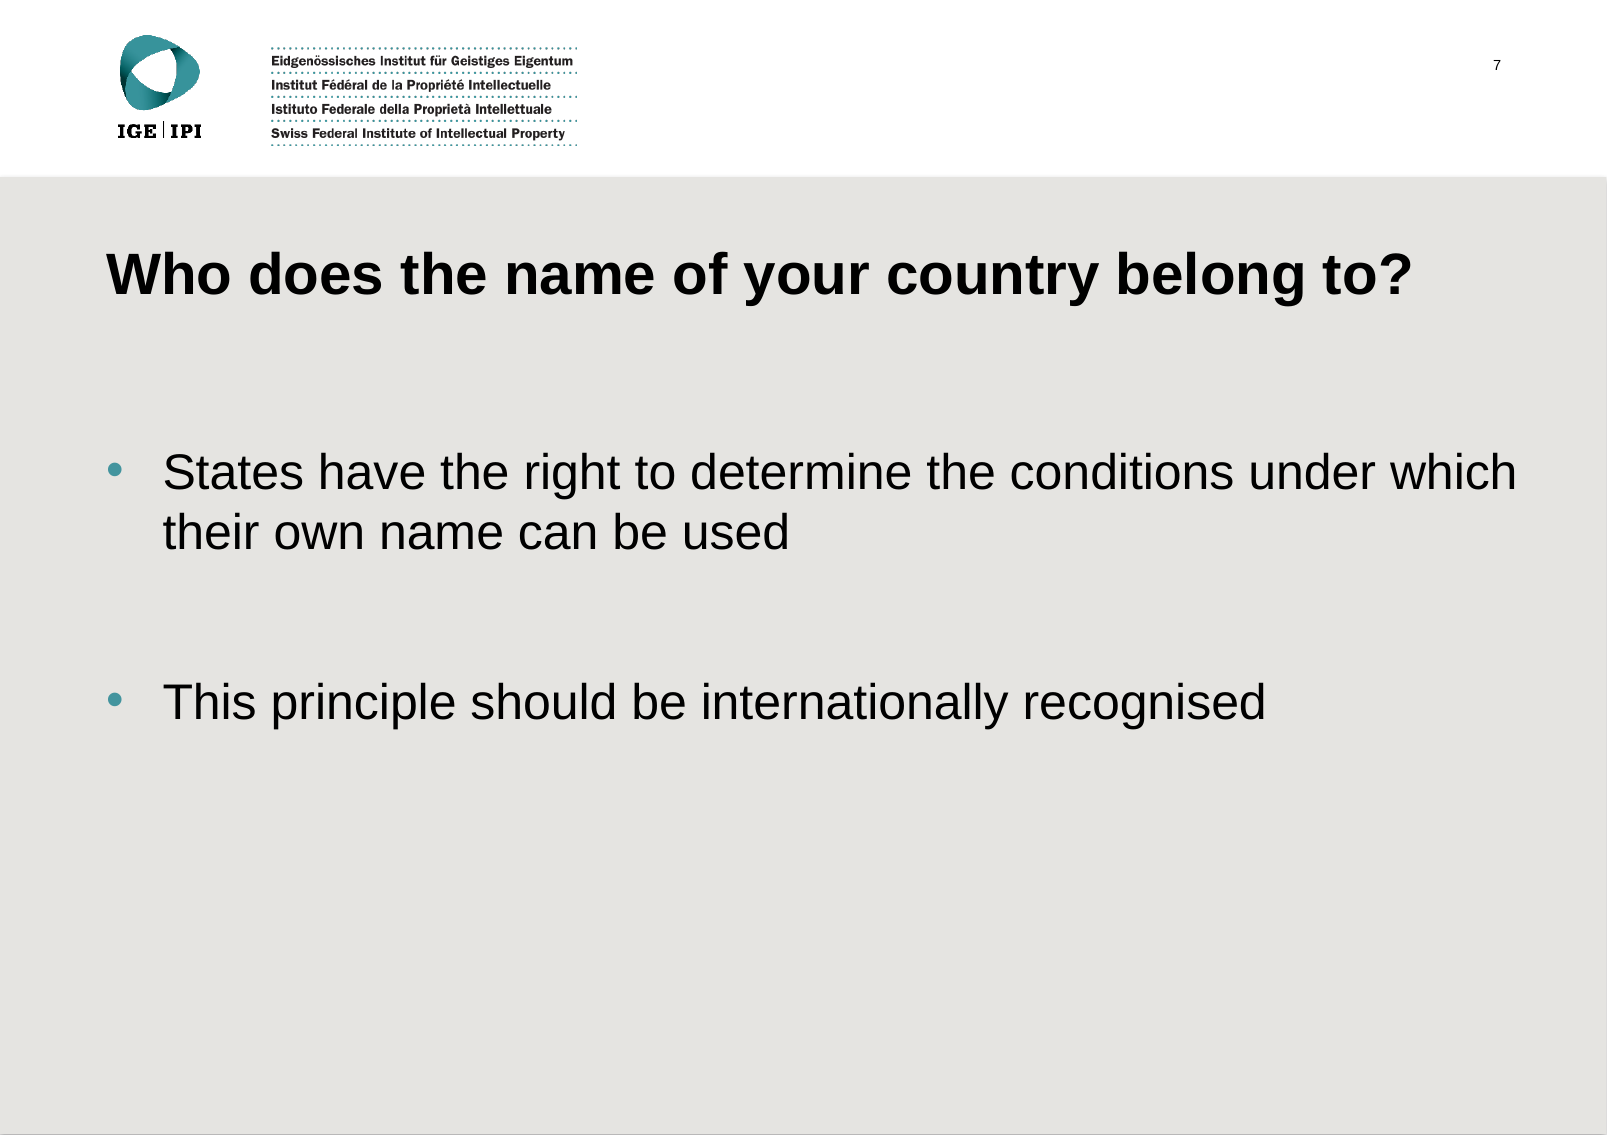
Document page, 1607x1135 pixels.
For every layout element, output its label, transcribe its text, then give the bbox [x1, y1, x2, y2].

list States have the right to determine the conditions under which their own name can be used This principle should be internationally recognised [106, 354, 1536, 1064]
picture [271, 47, 577, 146]
slide_number 7 [1405, 55, 1502, 115]
picture [118, 35, 201, 138]
title Who does the name of your country belong to? [106, 236, 1501, 308]
